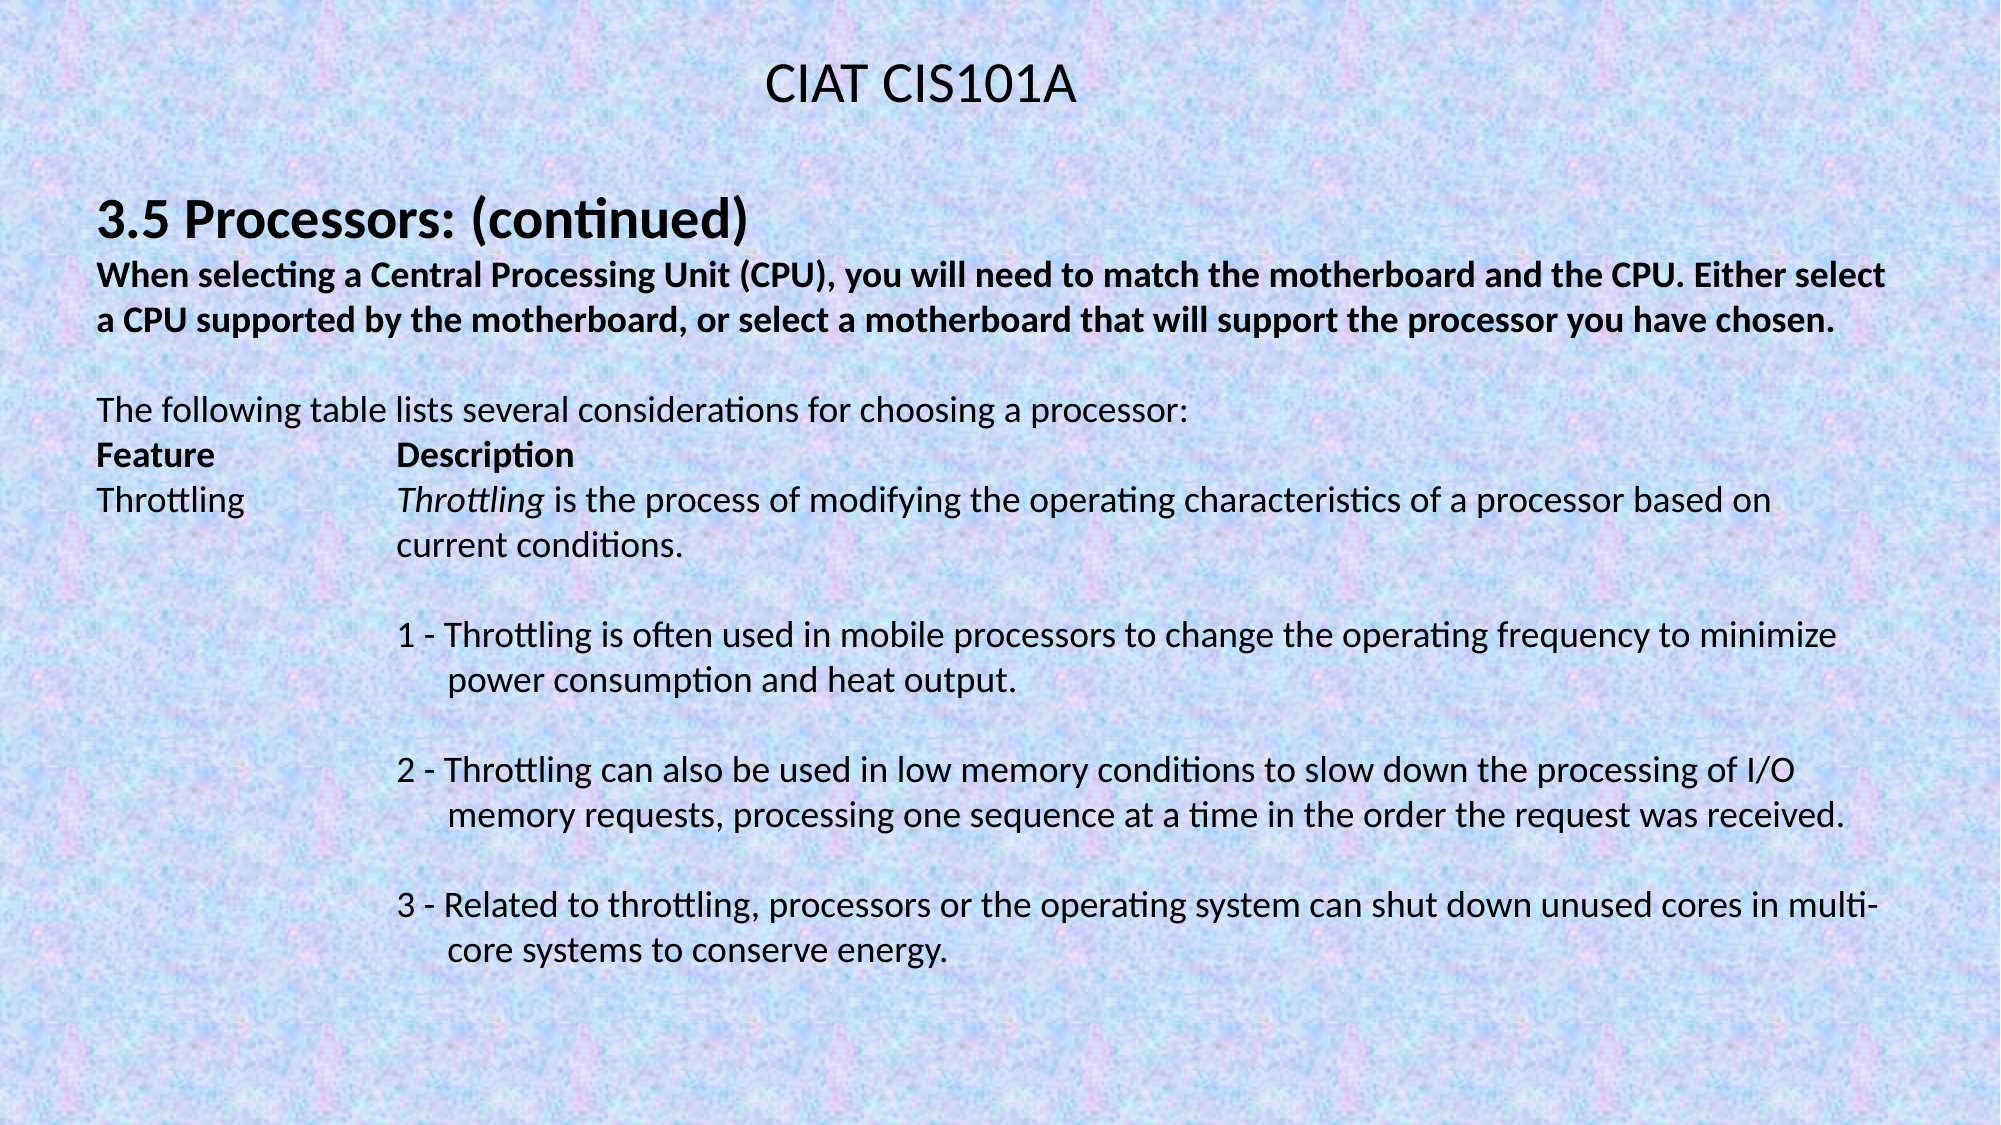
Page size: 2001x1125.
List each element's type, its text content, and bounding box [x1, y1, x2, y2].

text_box 3.5 Processors: (continued) When selecting a Central Processing Unit (CPU), you will need to match the motherboard and the CPU. Either select a CPU supported by the motherboard, or select a motherboard that will support the processor you have chosen. The following table lists several considerations for choosing a processor: Feature Description Throttling Throttling is the process of modifying the operating characteristics of a processor based on current conditions. 1 - Throttling is often used in mobile processors to change the operating frequency to minimize power consumption and heat output. 2 - Throttling can also be used in low memory conditions to slow down the processing of I/O memory requests, processing one sequence at a time in the order the request was received. 3 - Related to throttling, processors or the operating system can shut down unused cores in multi- core systems to conserve energy. [81, 172, 1906, 978]
text_box CIAT CIS101A [750, 37, 1092, 122]
picture [0, 0, 2001, 1125]
